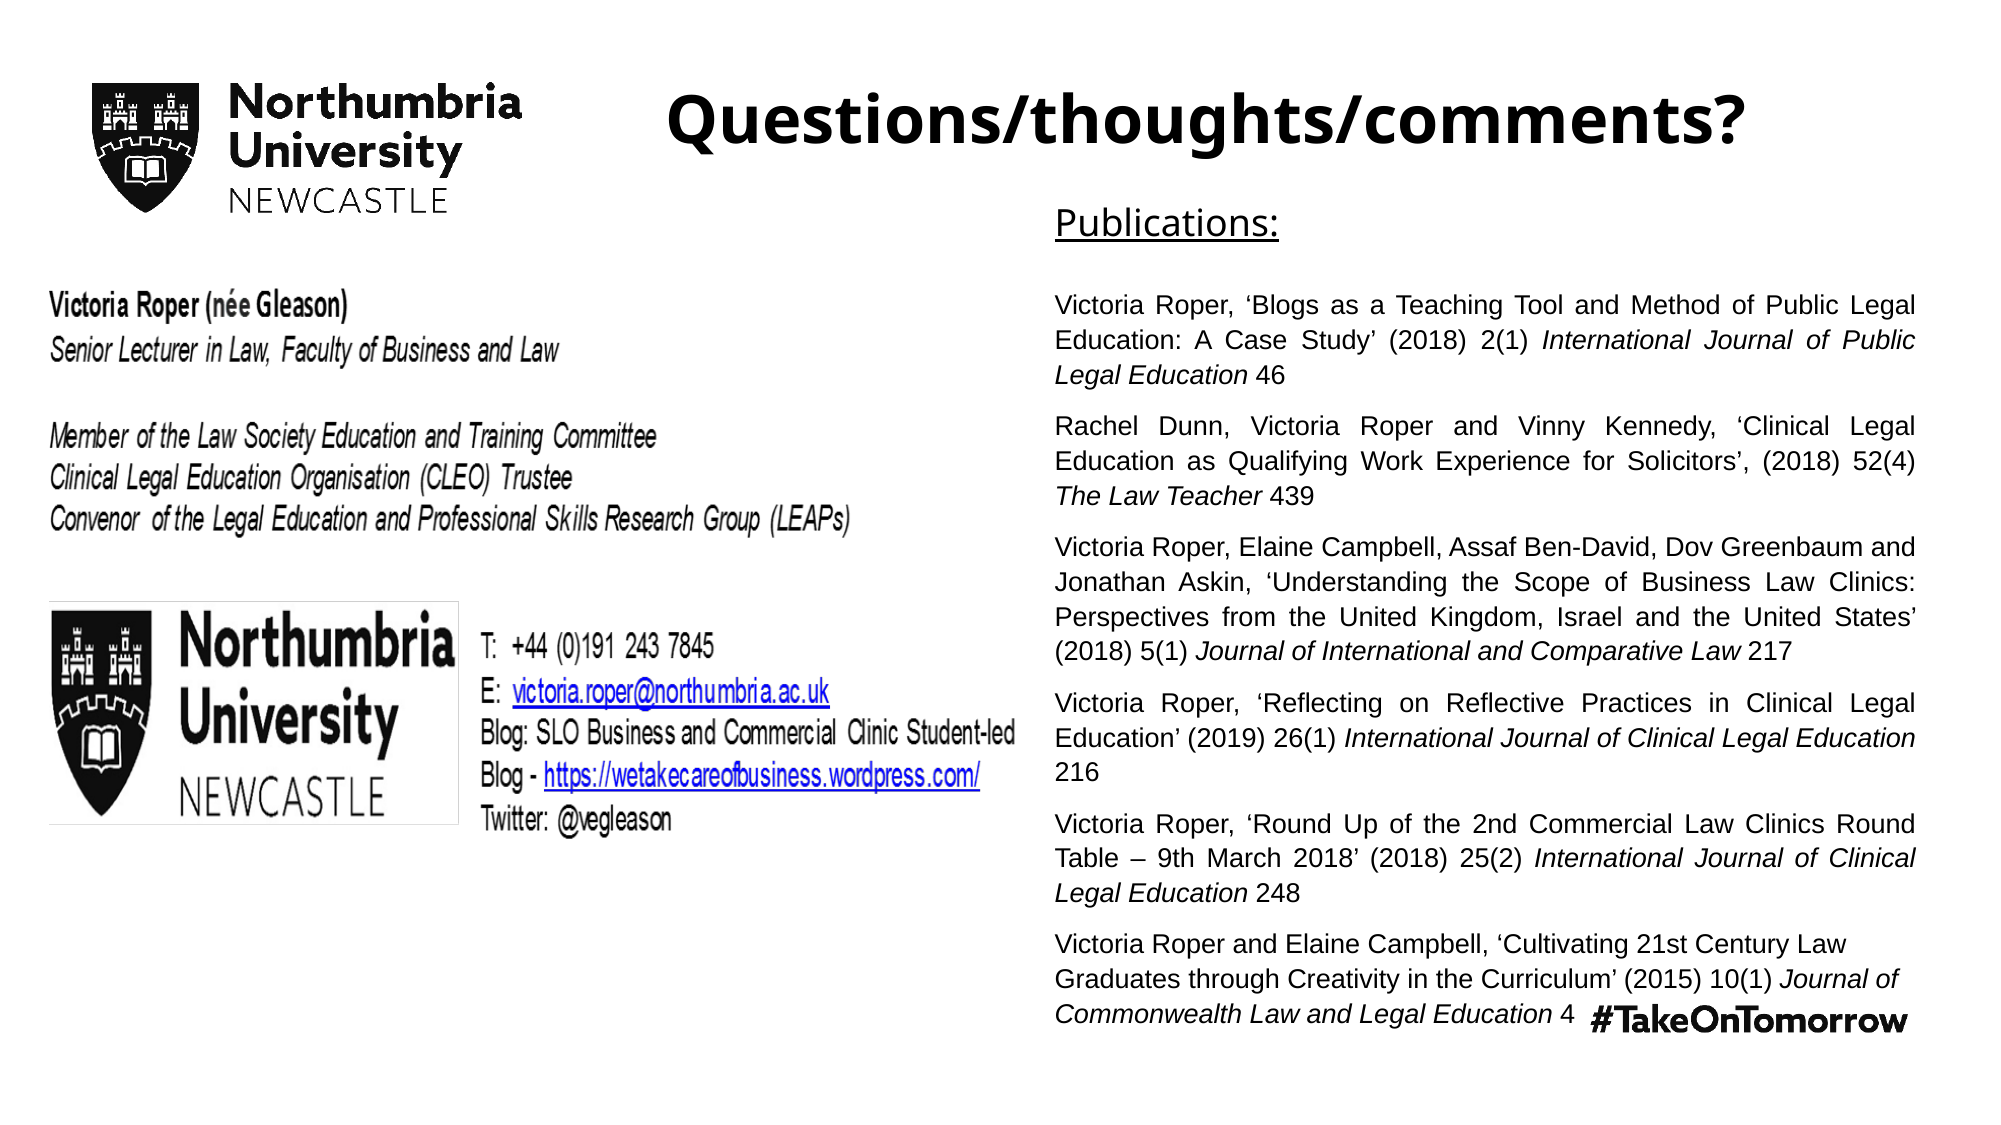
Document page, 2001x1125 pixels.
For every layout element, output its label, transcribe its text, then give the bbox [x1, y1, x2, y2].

picture [48, 278, 1040, 840]
text_box Questions/thoughts/comments? [614, 69, 1815, 165]
picture [1560, 978, 1938, 1058]
text_box Publications: [1039, 191, 1655, 252]
text_box Victoria Roper, ‘Blogs as a Teaching Tool and Method of Public Legal Education: A Case Study’ (2018) 2(1) International Journal of Public Legal Education 46 Rachel Dunn, Victoria Roper and Vinny Kennedy, ‘Clinical Legal Education as Qualifying Work Experience for Solicitors’, (2018) 52(4) The Law Teacher 439 Victoria Roper, Elaine Campbell, Assaf Ben-David, Dov Greenbaum and Jonathan Askin, ‘Understanding the Scope of Business Law Clinics: Perspectives from the United Kingdom, Israel and the United States’ (2018) 5(1) Journal of International and Comparative Law 217 Victoria Roper, ‘Reflecting on Reflective Practices in Clinical Legal Education’ (2019) 26(1) International Journal of Clinical Legal Education 216 Victoria Roper, ‘Round Up of the 2nd Commercial Law Clinics Round Table – 9th March 2018’ (2018) 25(2) International Journal of Clinical Legal Education 248 Victoria Roper and Elaine Campbell, ‘Cultivating 21st Century Law Graduates through Creativity in the Curriculum’ (2015) 10(1) Journal of Commonwealth Law and Legal Education 4 [1039, 278, 1931, 1037]
picture [92, 82, 522, 213]
